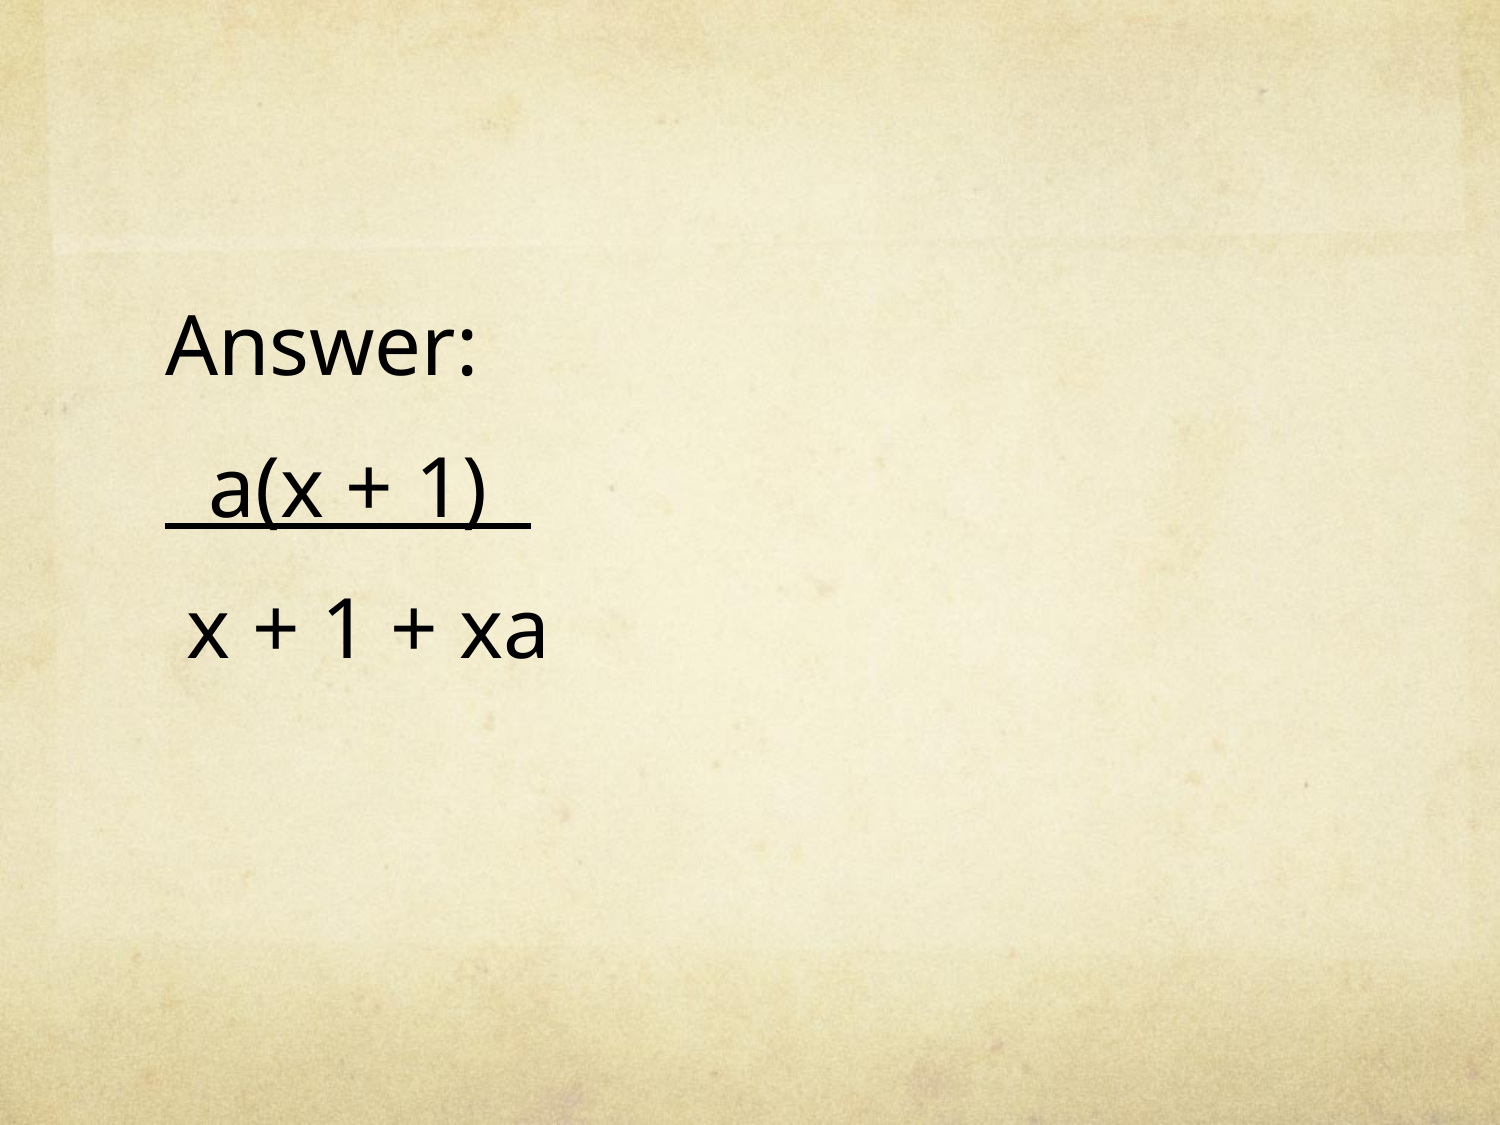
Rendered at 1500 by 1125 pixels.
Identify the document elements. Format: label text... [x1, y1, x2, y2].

picture [0, 0, 1500, 1125]
list Answer: a(x + 1) x + 1 + xa [150, 284, 1350, 950]
